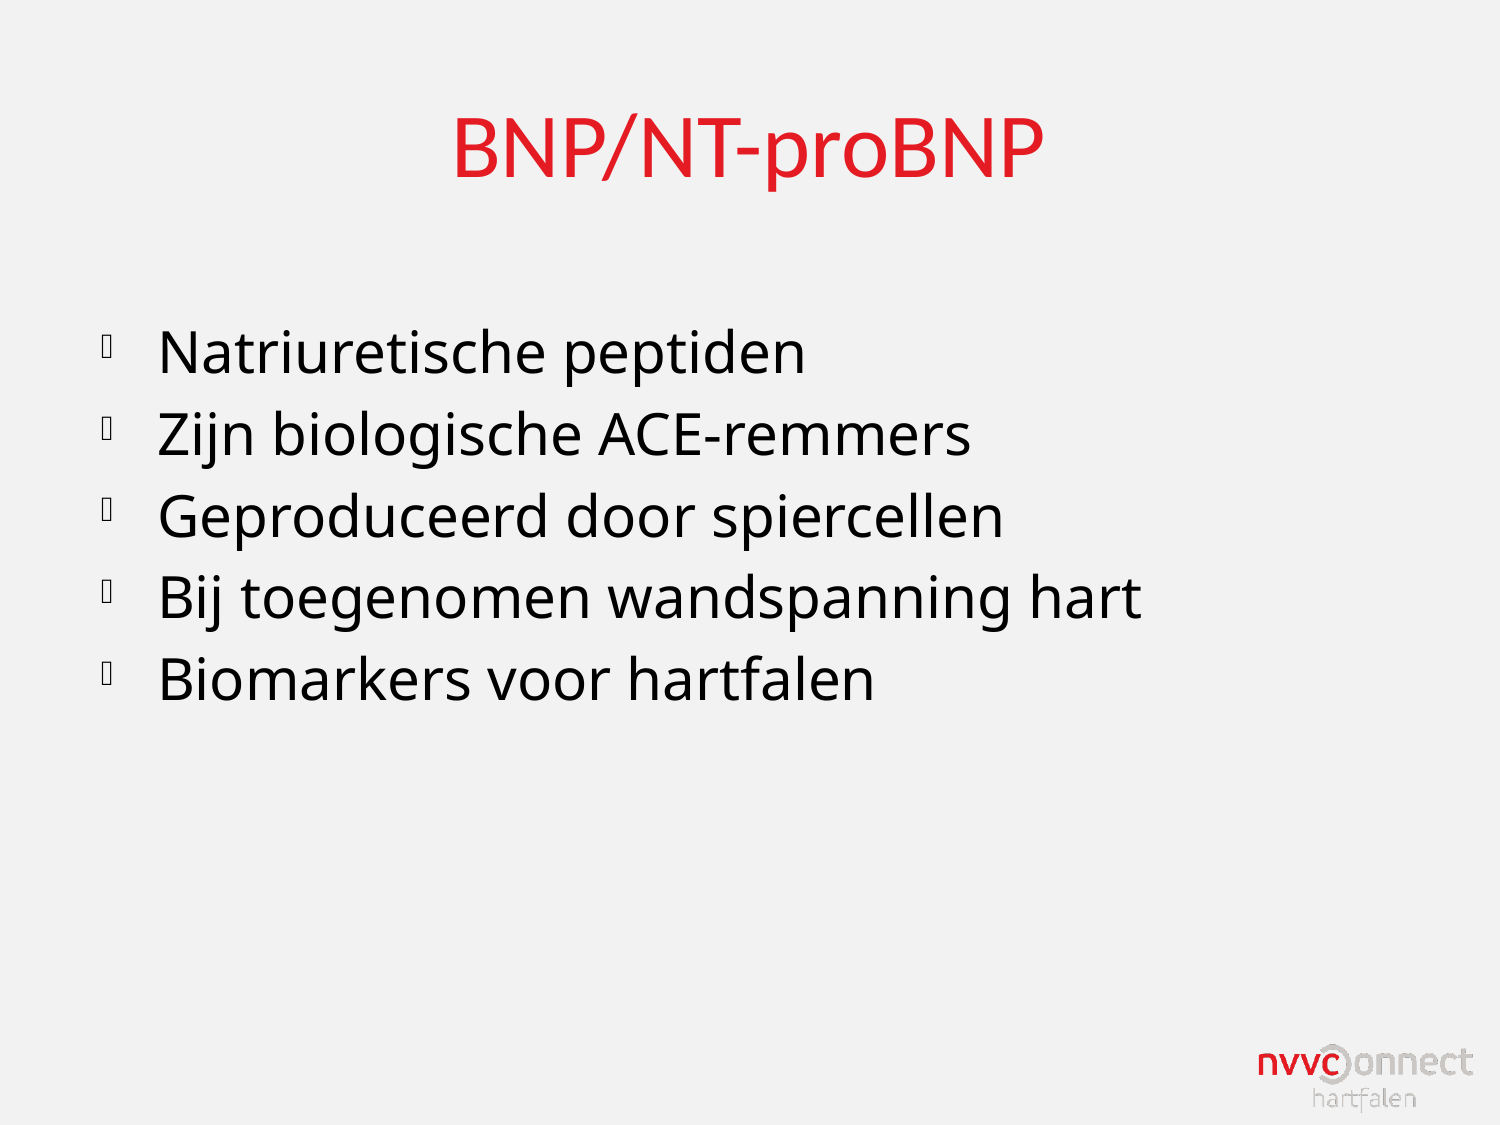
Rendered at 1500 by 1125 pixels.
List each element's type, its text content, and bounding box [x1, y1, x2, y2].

title BNP/NT-proBNP [75, 59, 1424, 222]
picture [1232, 1022, 1496, 1125]
list Natriuretische peptiden Zijn biologische ACE-remmers Geproduceerd door spiercellen Bij toegenomen wandspanning hart Biomarkers voor hartfalen [85, 307, 1436, 1051]
